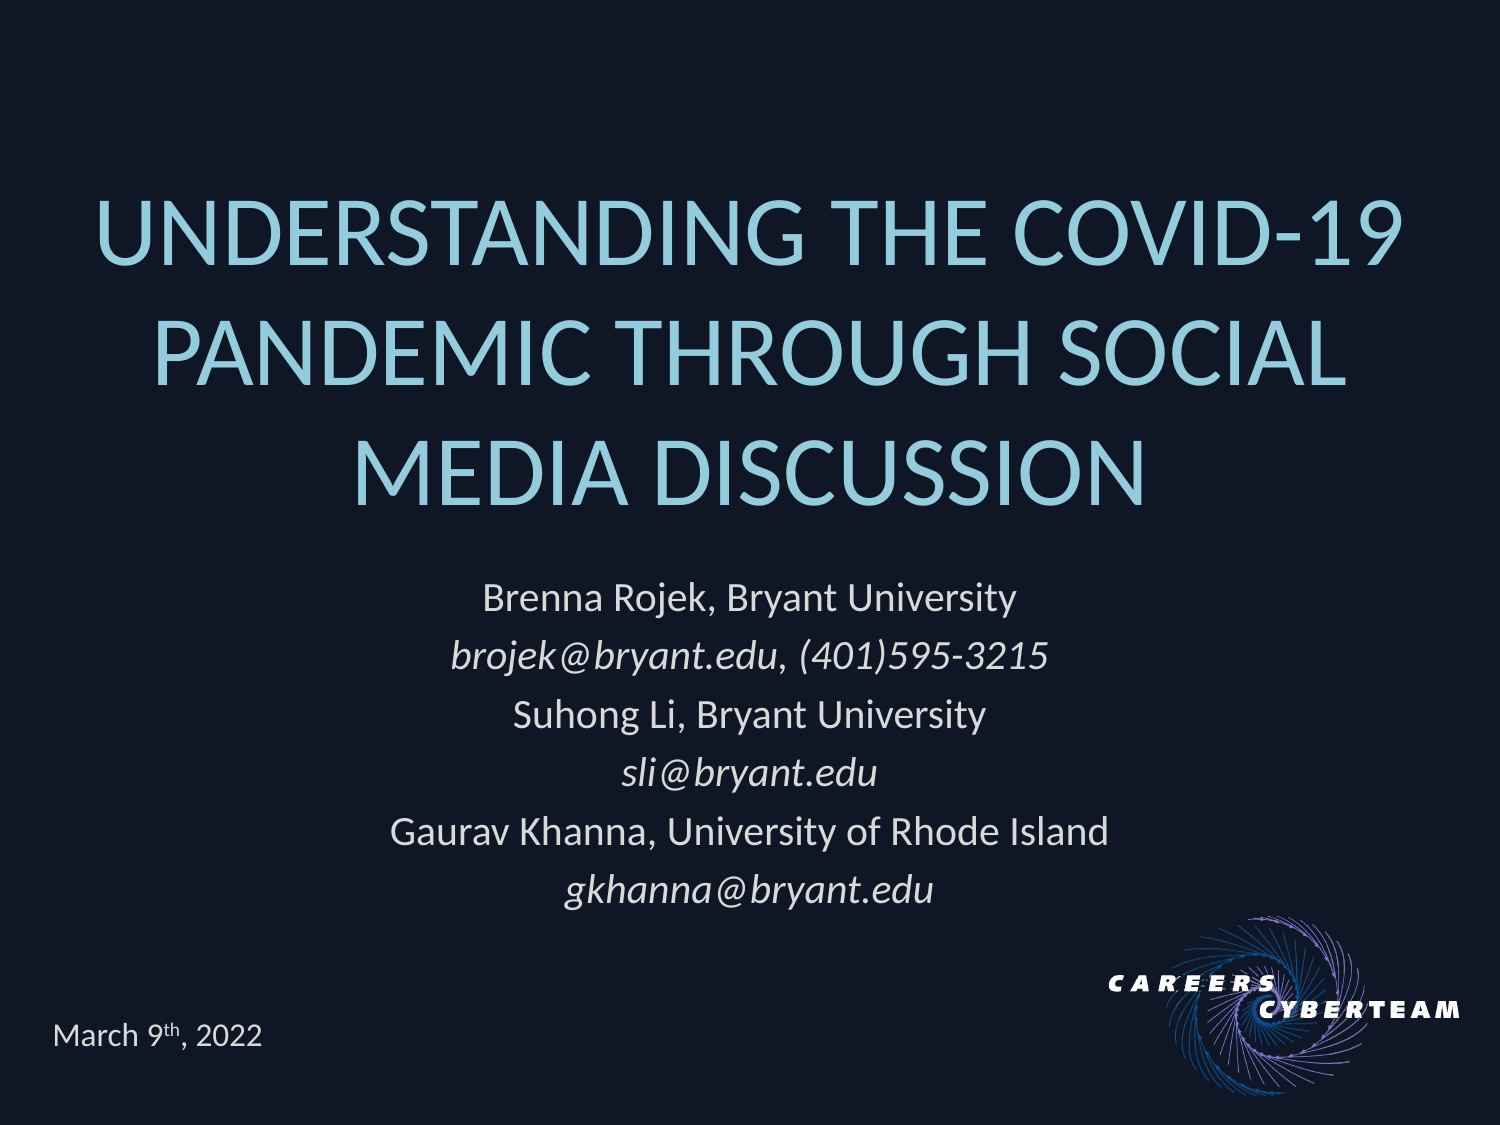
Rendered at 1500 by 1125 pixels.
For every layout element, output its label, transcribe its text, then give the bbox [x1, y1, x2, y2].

picture [1062, 912, 1471, 1100]
title UNDERSTANDING THE COVID-19 PANDEMIC THROUGH SOCIAL MEDIA DISCUSSION [30, 257, 1469, 500]
subtitle Brenna Rojek, Bryant University brojek@bryant.edu, (401)595-3215 Suhong Li, Bryant University sli@bryant.edu Gaurav Khanna, University of Rhode Island gkhanna@bryant.edu March 9th, 2022 [37, 562, 1463, 1063]
